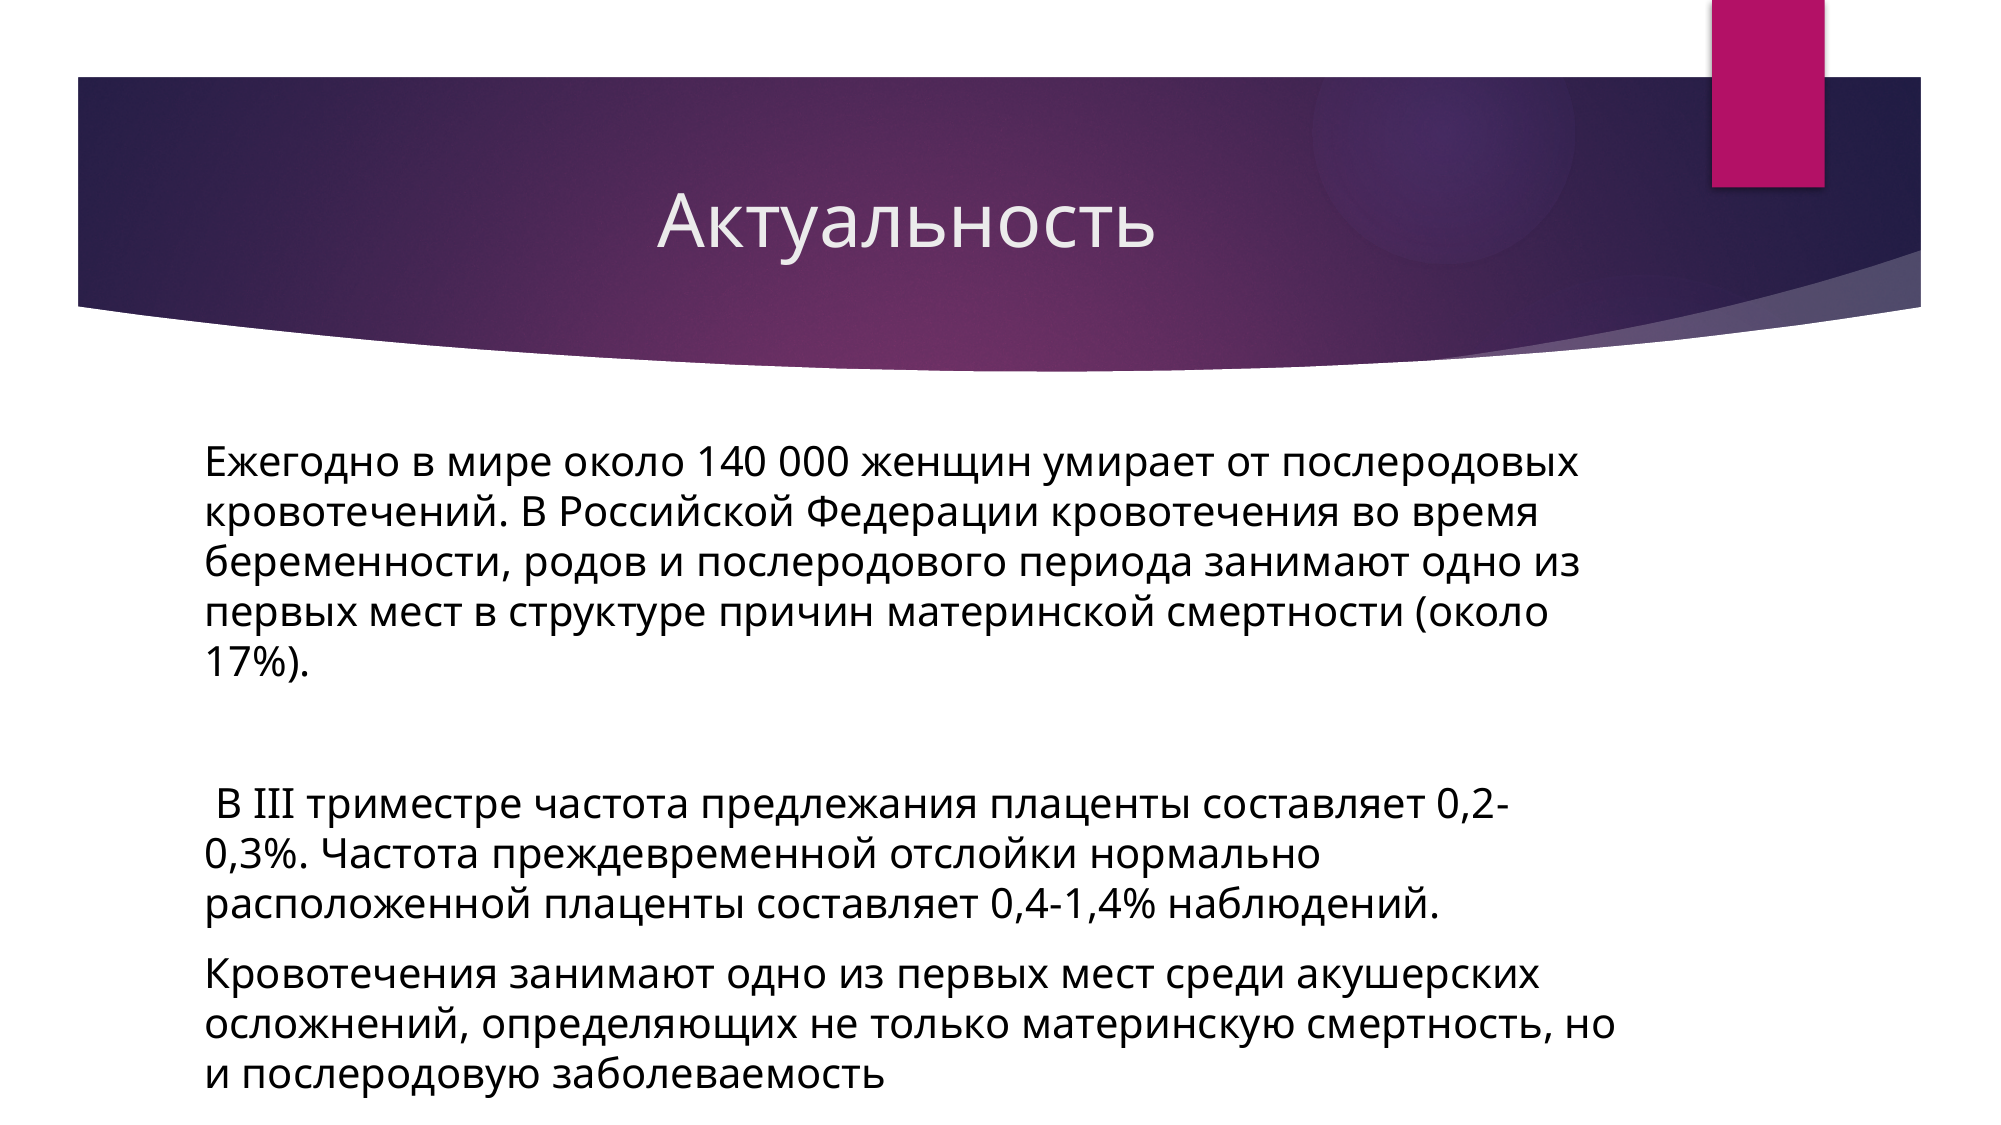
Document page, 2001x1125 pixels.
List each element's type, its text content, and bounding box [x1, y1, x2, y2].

title Актуальность [189, 159, 1627, 276]
list Ежегодно в мире около 140 000 женщин умирает от послеродовых кровотечений. В Российской Федерации кровотечения во время беременности, родов и послеродового периода занимают одно из первых мест в структуре причин материнской смертности (около 17%). В III триместре частота предлежания плаценты составляет 0,2- 0,3%. Частота преждевременной отслойки нормально расположенной плаценты составляет 0,4-1,4% наблюдений. Кровотечения занимают одно из первых мест среди акушерских осложнений, определяющих не только материнскую смертность, но и послеродовую заболеваемость [189, 427, 1638, 988]
